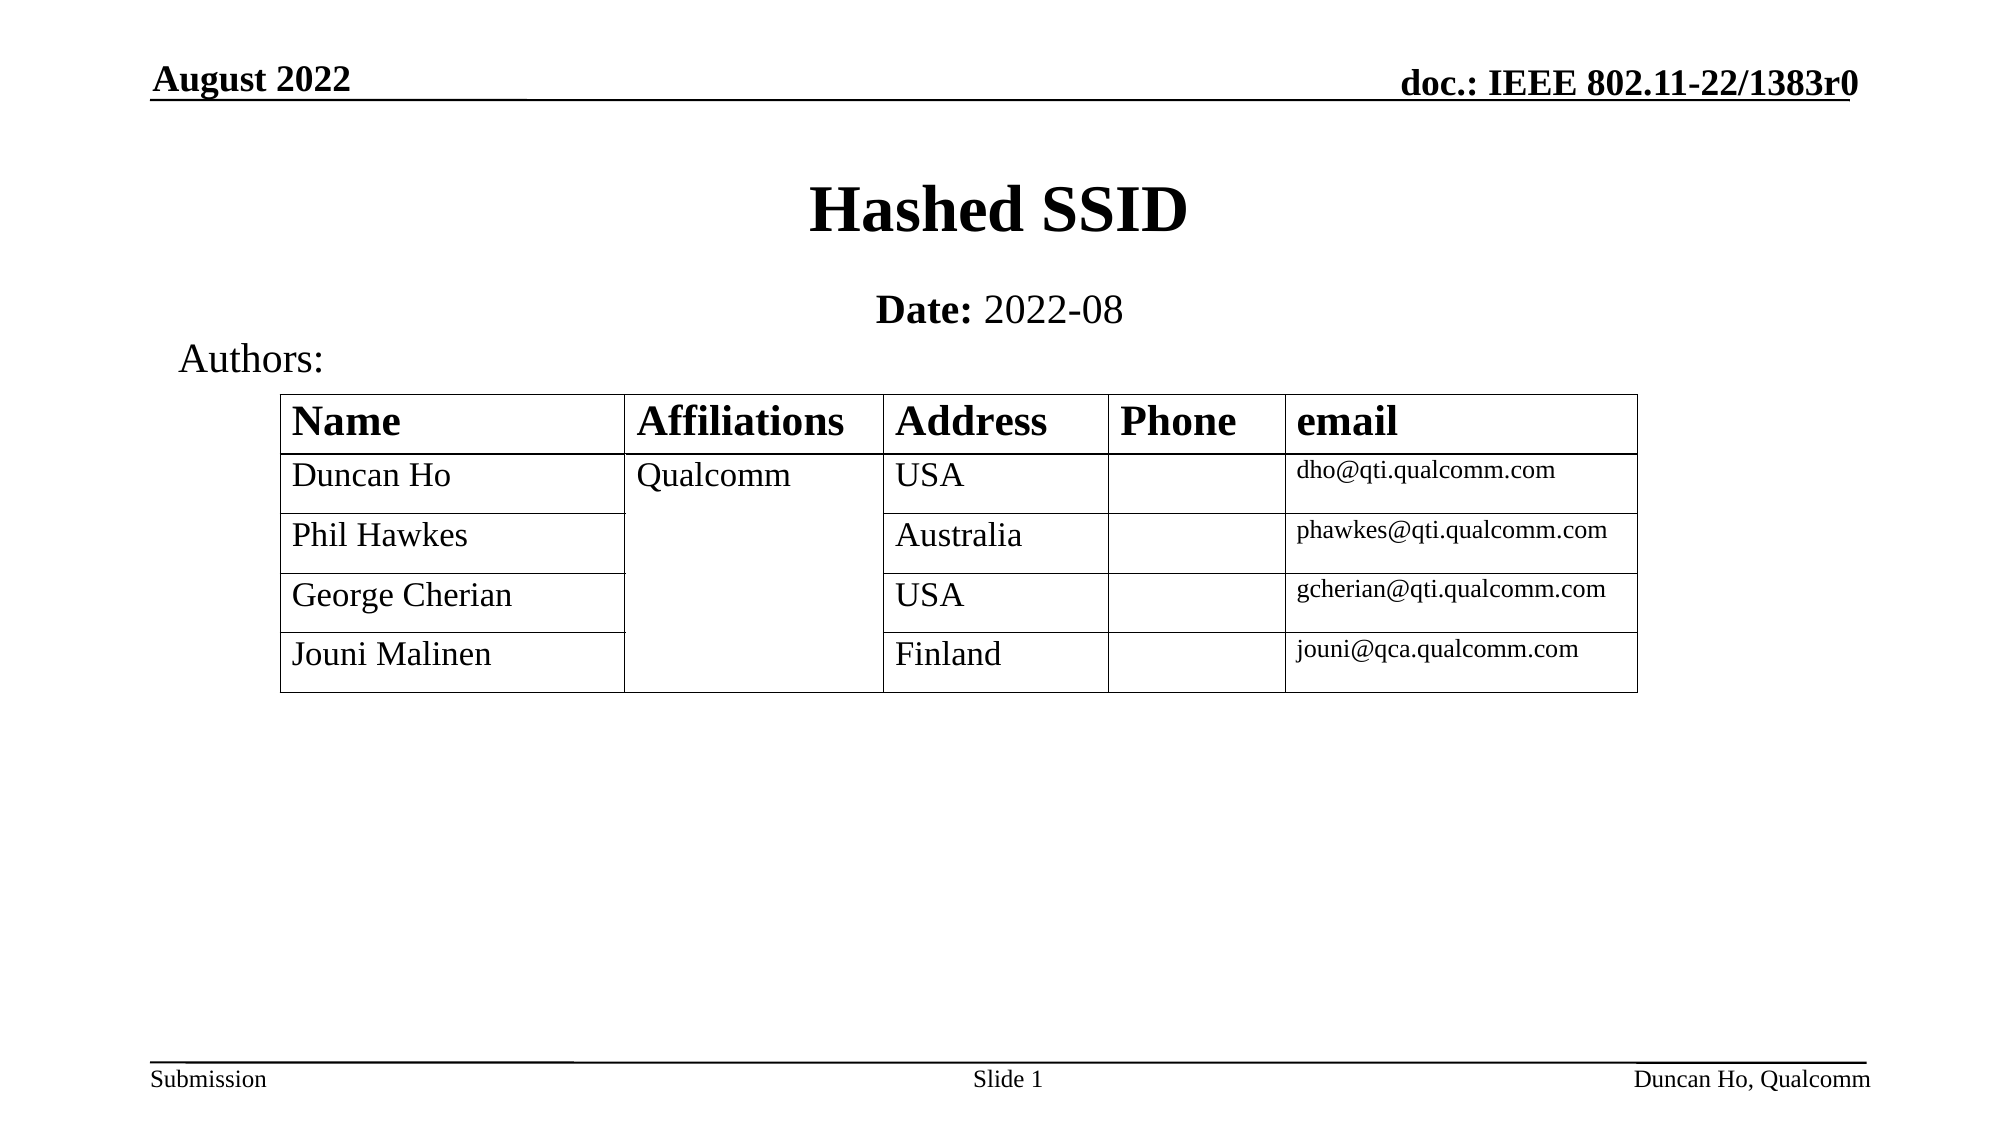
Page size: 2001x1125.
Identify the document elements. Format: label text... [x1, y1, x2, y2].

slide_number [152, 54, 563, 100]
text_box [263, 393, 1678, 871]
title Hashed SSID [149, 83, 1851, 326]
footer Duncan Ho, Qualcomm [1174, 1061, 1872, 1093]
text_box Authors: [162, 323, 401, 387]
subtitle Date: 2022-08 [299, 273, 1701, 353]
slide_number Slide 1 [950, 1061, 1067, 1123]
